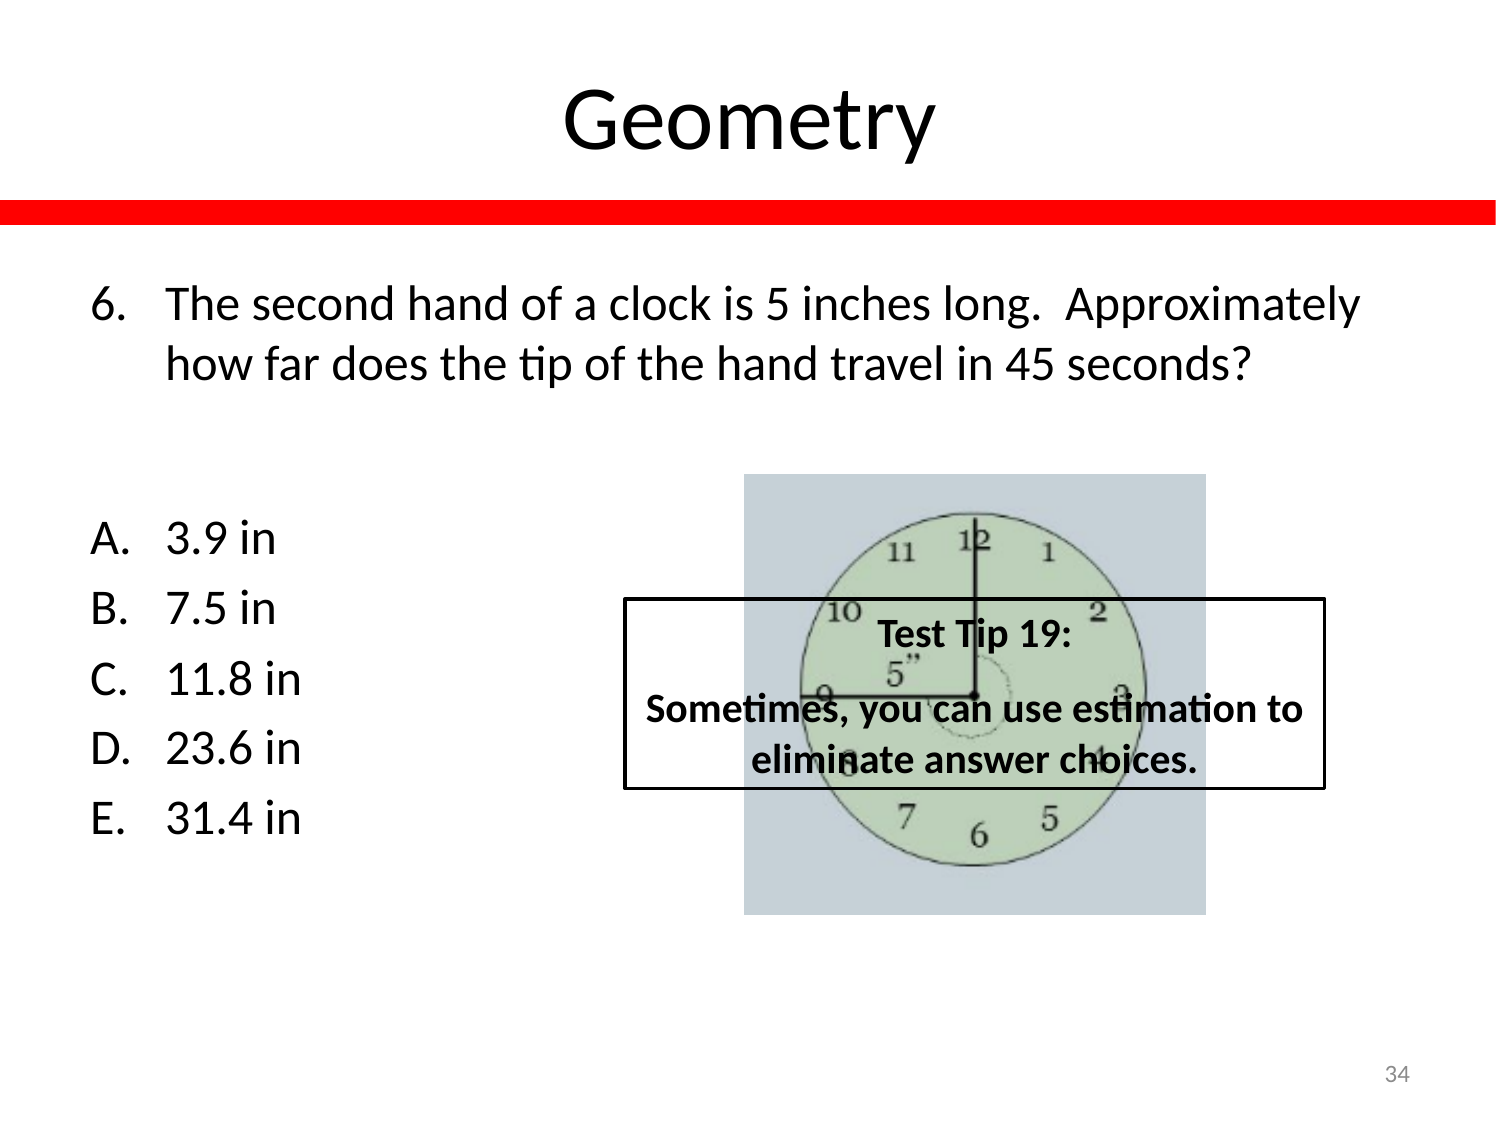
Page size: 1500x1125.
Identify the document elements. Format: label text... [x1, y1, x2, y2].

text_box [0, 198, 1498, 227]
picture [744, 474, 1206, 915]
list The second hand of a clock is 5 inches long. Approximately how far does the tip of the hand travel in 45 seconds? 3.9 in 7.5 in 11.8 in 23.6 in 31.4 in [75, 262, 1425, 1025]
text_box Test Tip 19: Sometimes, you can use estimation to eliminate answer choices. [1210, 598, 1325, 789]
title Geometry [68, 37, 1432, 188]
text_box Test Tip 19: Sometimes, you can use estimation to eliminate answer choices. [624, 598, 739, 789]
slide_number 34 [1074, 1042, 1425, 1103]
